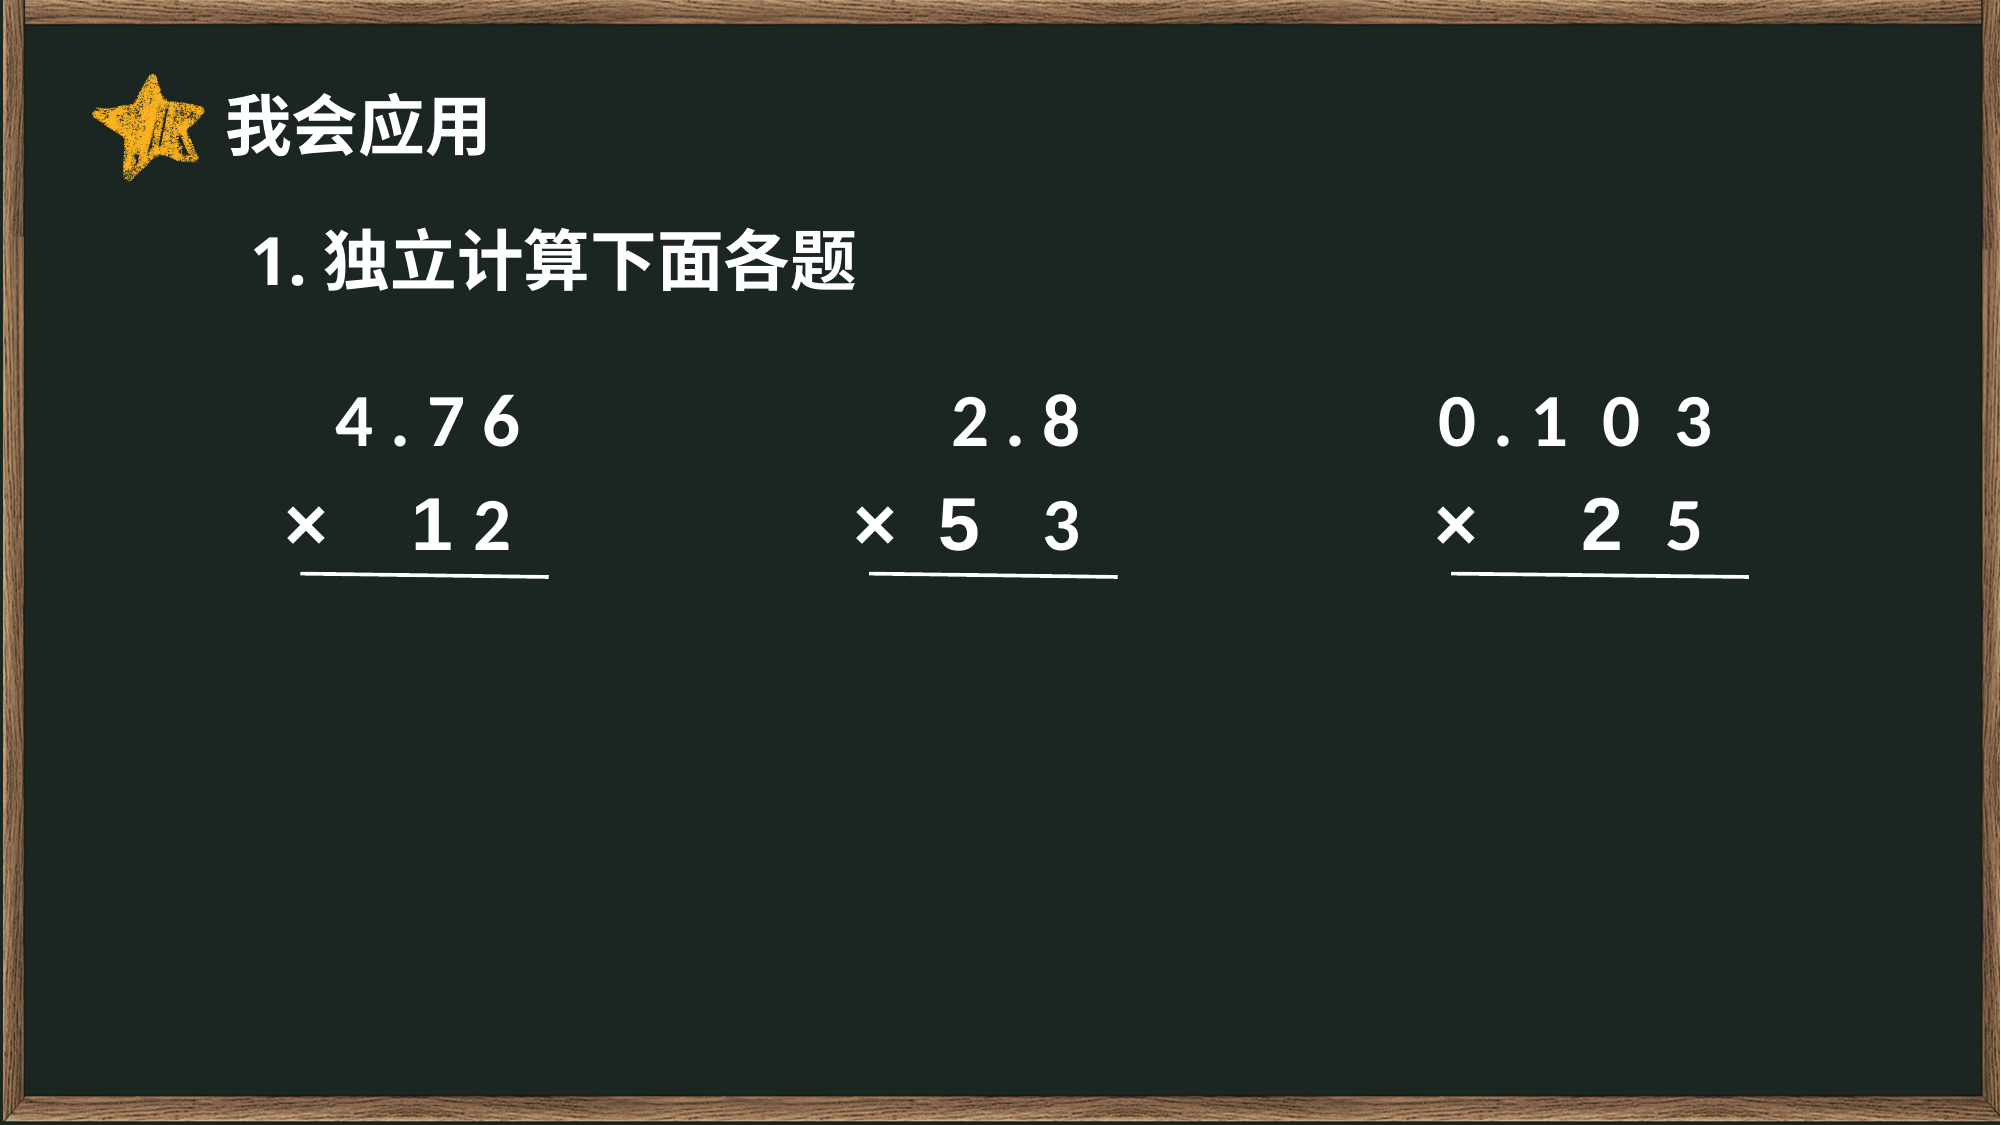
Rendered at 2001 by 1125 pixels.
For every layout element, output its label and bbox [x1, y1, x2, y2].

text_box [235, 363, 579, 577]
picture [0, 0, 2000, 1125]
text_box [804, 363, 1148, 577]
text_box [1373, 363, 1786, 577]
